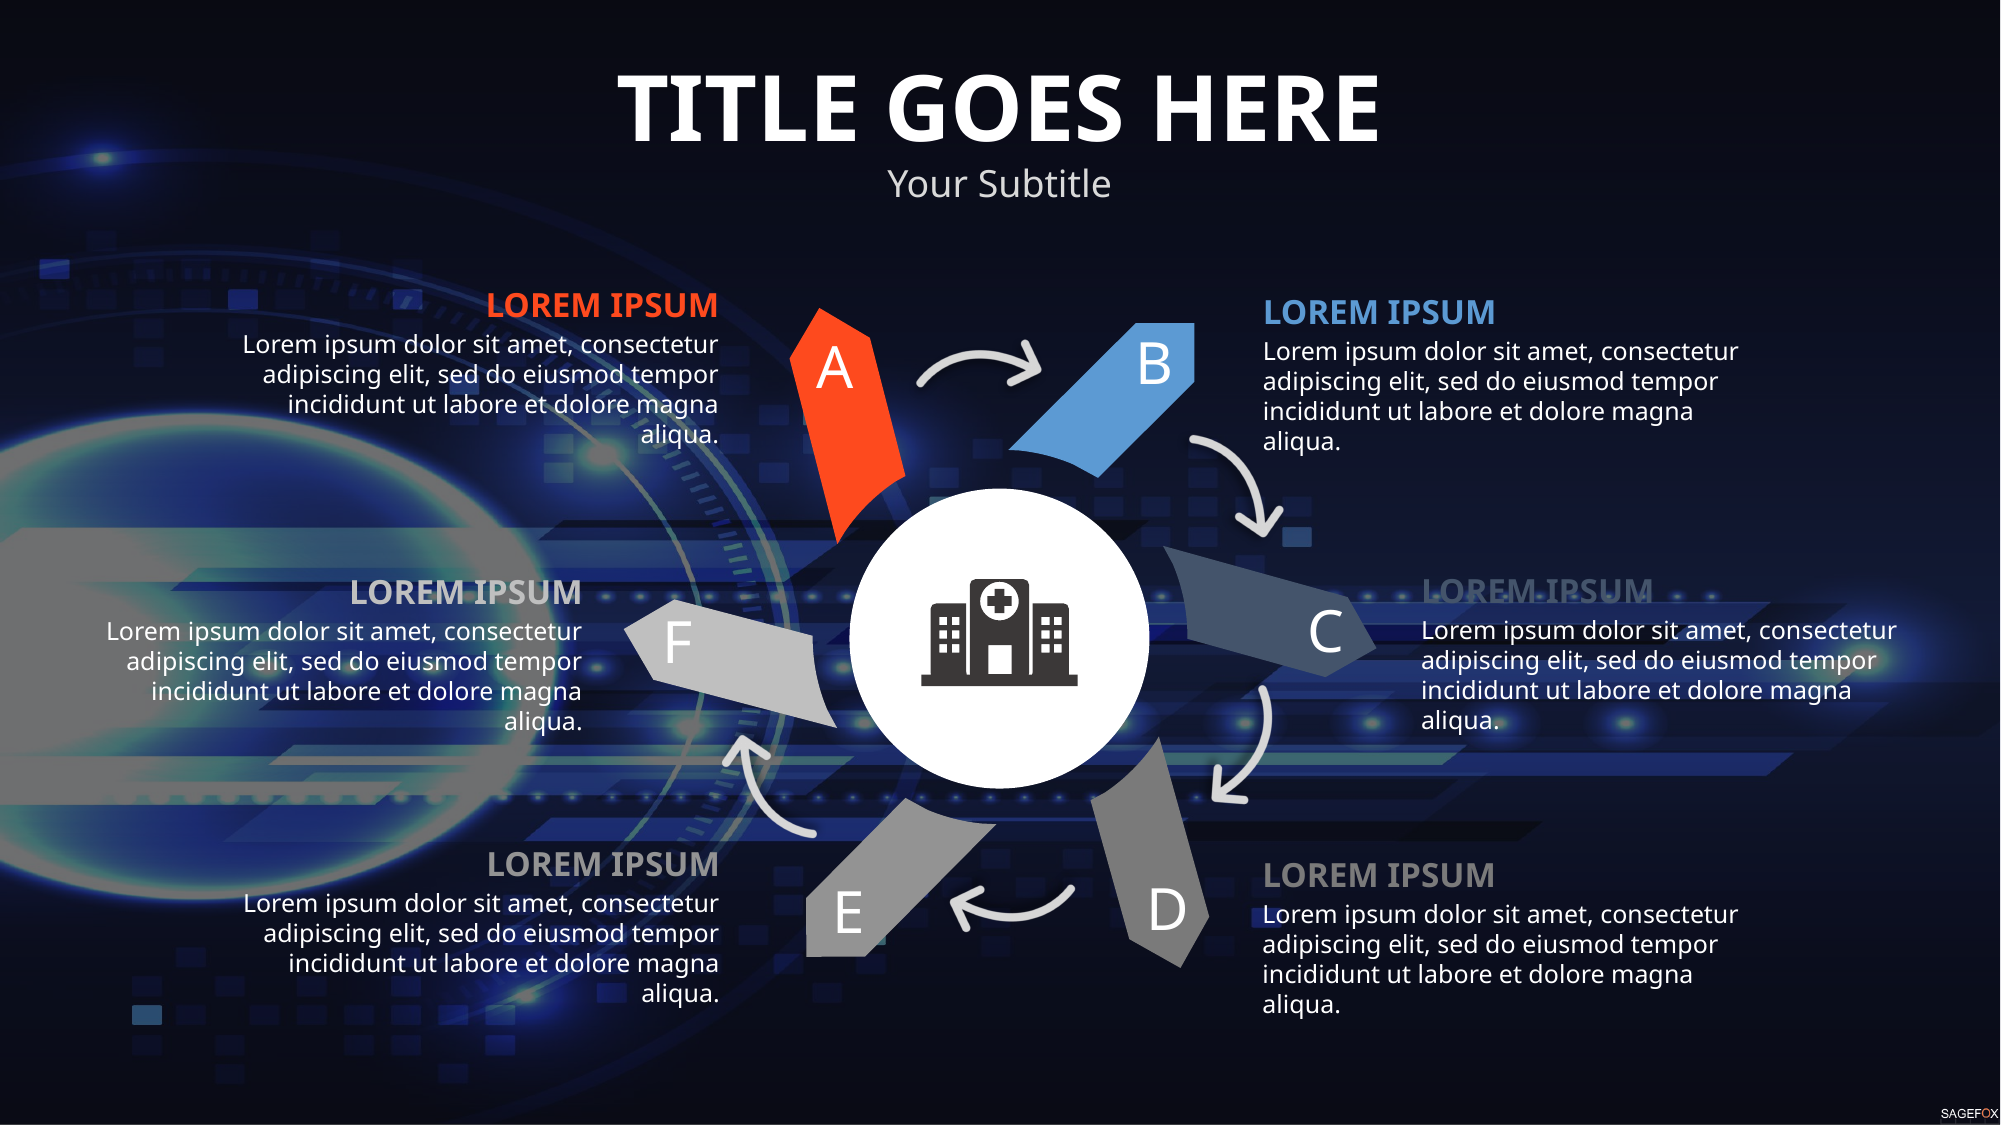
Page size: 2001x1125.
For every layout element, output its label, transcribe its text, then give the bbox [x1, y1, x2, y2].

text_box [814, 761, 928, 990]
text_box [921, 579, 1078, 687]
text_box TITLE GOES HERE Your Subtitle [548, 42, 1452, 212]
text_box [619, 597, 852, 700]
text_box LOREM IPSUM Lorem ipsum dolor sit amet, consectetur adipiscing elit, sed do eiusmod tempor incididunt ut labore et dolore magna aliqua. [210, 278, 730, 454]
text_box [801, 304, 890, 538]
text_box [1108, 743, 1199, 973]
text_box LOREM IPSUM Lorem ipsum dolor sit amet, consectetur adipiscing elit, sed do eiusmod tempor incididunt ut labore et dolore magna aliqua. [1411, 564, 1930, 740]
text_box LOREM IPSUM Lorem ipsum dolor sit amet, consectetur adipiscing elit, sed do eiusmod tempor incididunt ut labore et dolore magna aliqua. [1252, 285, 1772, 461]
text_box [852, 487, 1147, 790]
text_box LOREM IPSUM Lorem ipsum dolor sit amet, consectetur adipiscing elit, sed do eiusmod tempor incididunt ut labore et dolore magna aliqua. [1252, 848, 1772, 1024]
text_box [1147, 575, 1381, 673]
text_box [1005, 318, 1227, 443]
text_box LOREM IPSUM Lorem ipsum dolor sit amet, consectetur adipiscing elit, sed do eiusmod tempor incididunt ut labore et dolore magna aliqua. [211, 837, 730, 1013]
picture [0, 0, 2001, 1125]
text_box LOREM IPSUM Lorem ipsum dolor sit amet, consectetur adipiscing elit, sed do eiusmod tempor incididunt ut labore et dolore magna aliqua. [74, 565, 593, 741]
